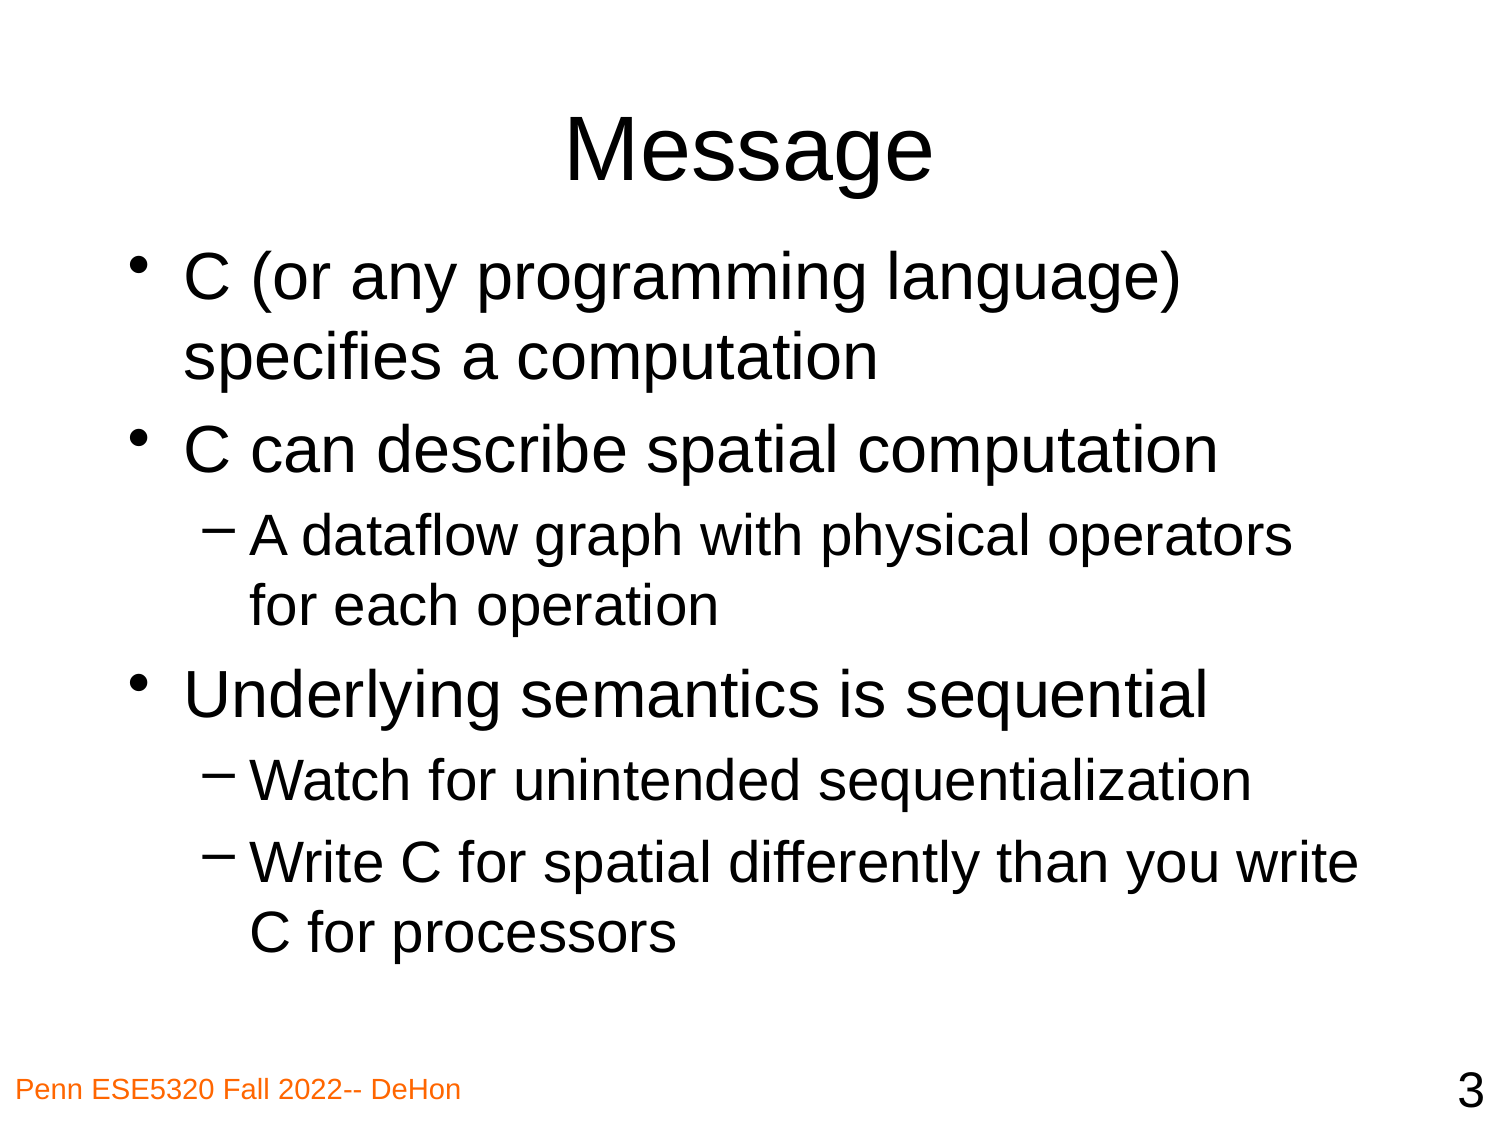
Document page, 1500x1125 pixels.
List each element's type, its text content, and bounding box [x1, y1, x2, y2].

title Message [112, 49, 1388, 224]
slide_number 3 [1187, 1049, 1500, 1125]
slide_number Penn ESE5320 Fall 2022-- DeHon [0, 1062, 576, 1125]
list C (or any programming language) specifies a computation C can describe spatial computation A dataflow graph with physical operators for each operation Underlying semantics is sequential Watch for unintended sequentialization Write C for spatial differently than you write C for processors [112, 224, 1388, 1026]
